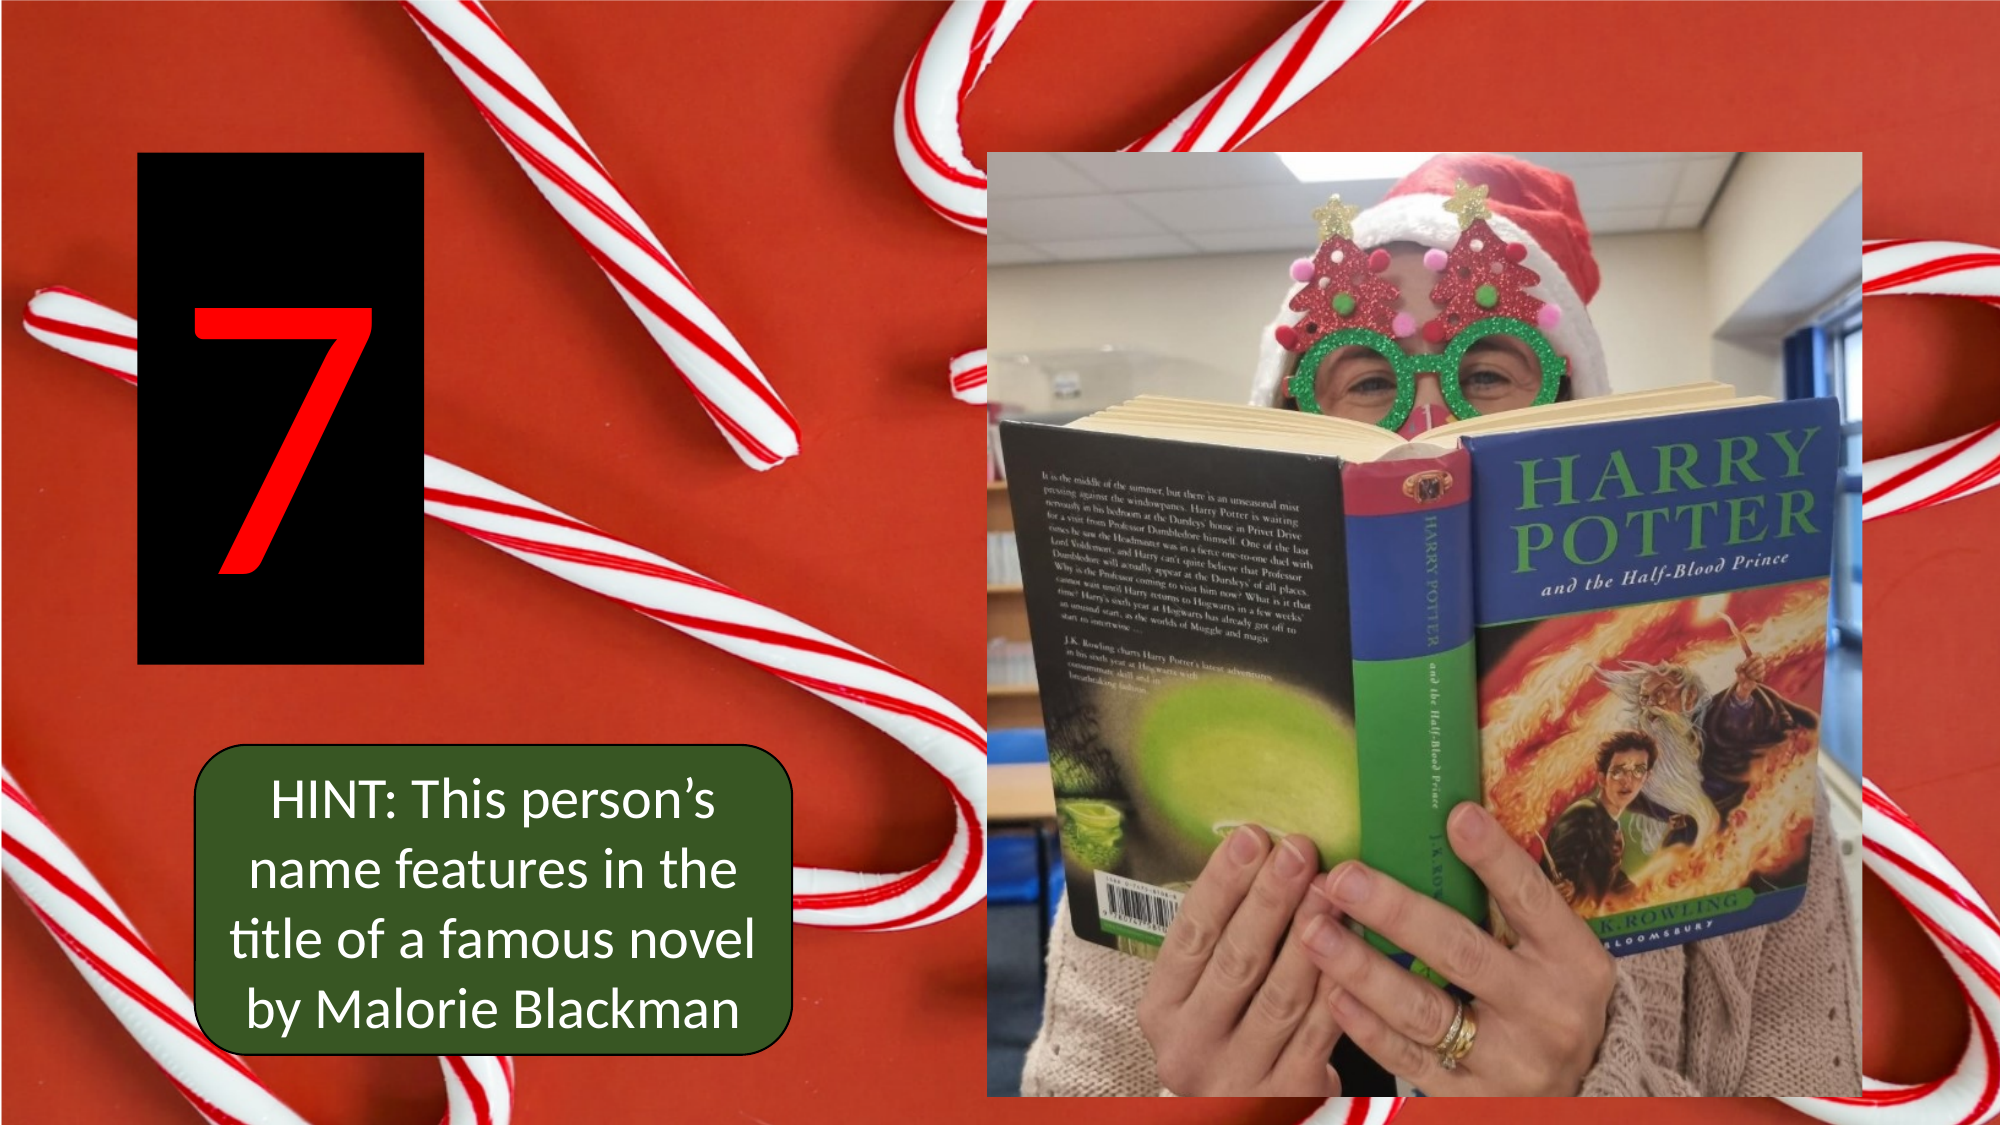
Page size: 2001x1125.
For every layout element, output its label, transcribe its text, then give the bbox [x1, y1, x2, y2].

picture [3, 0, 1999, 1125]
text_box 7 [137, 152, 425, 665]
text_box HINT: This person’s name features in the title of a famous novel by Malorie Blackman [193, 743, 437, 1056]
